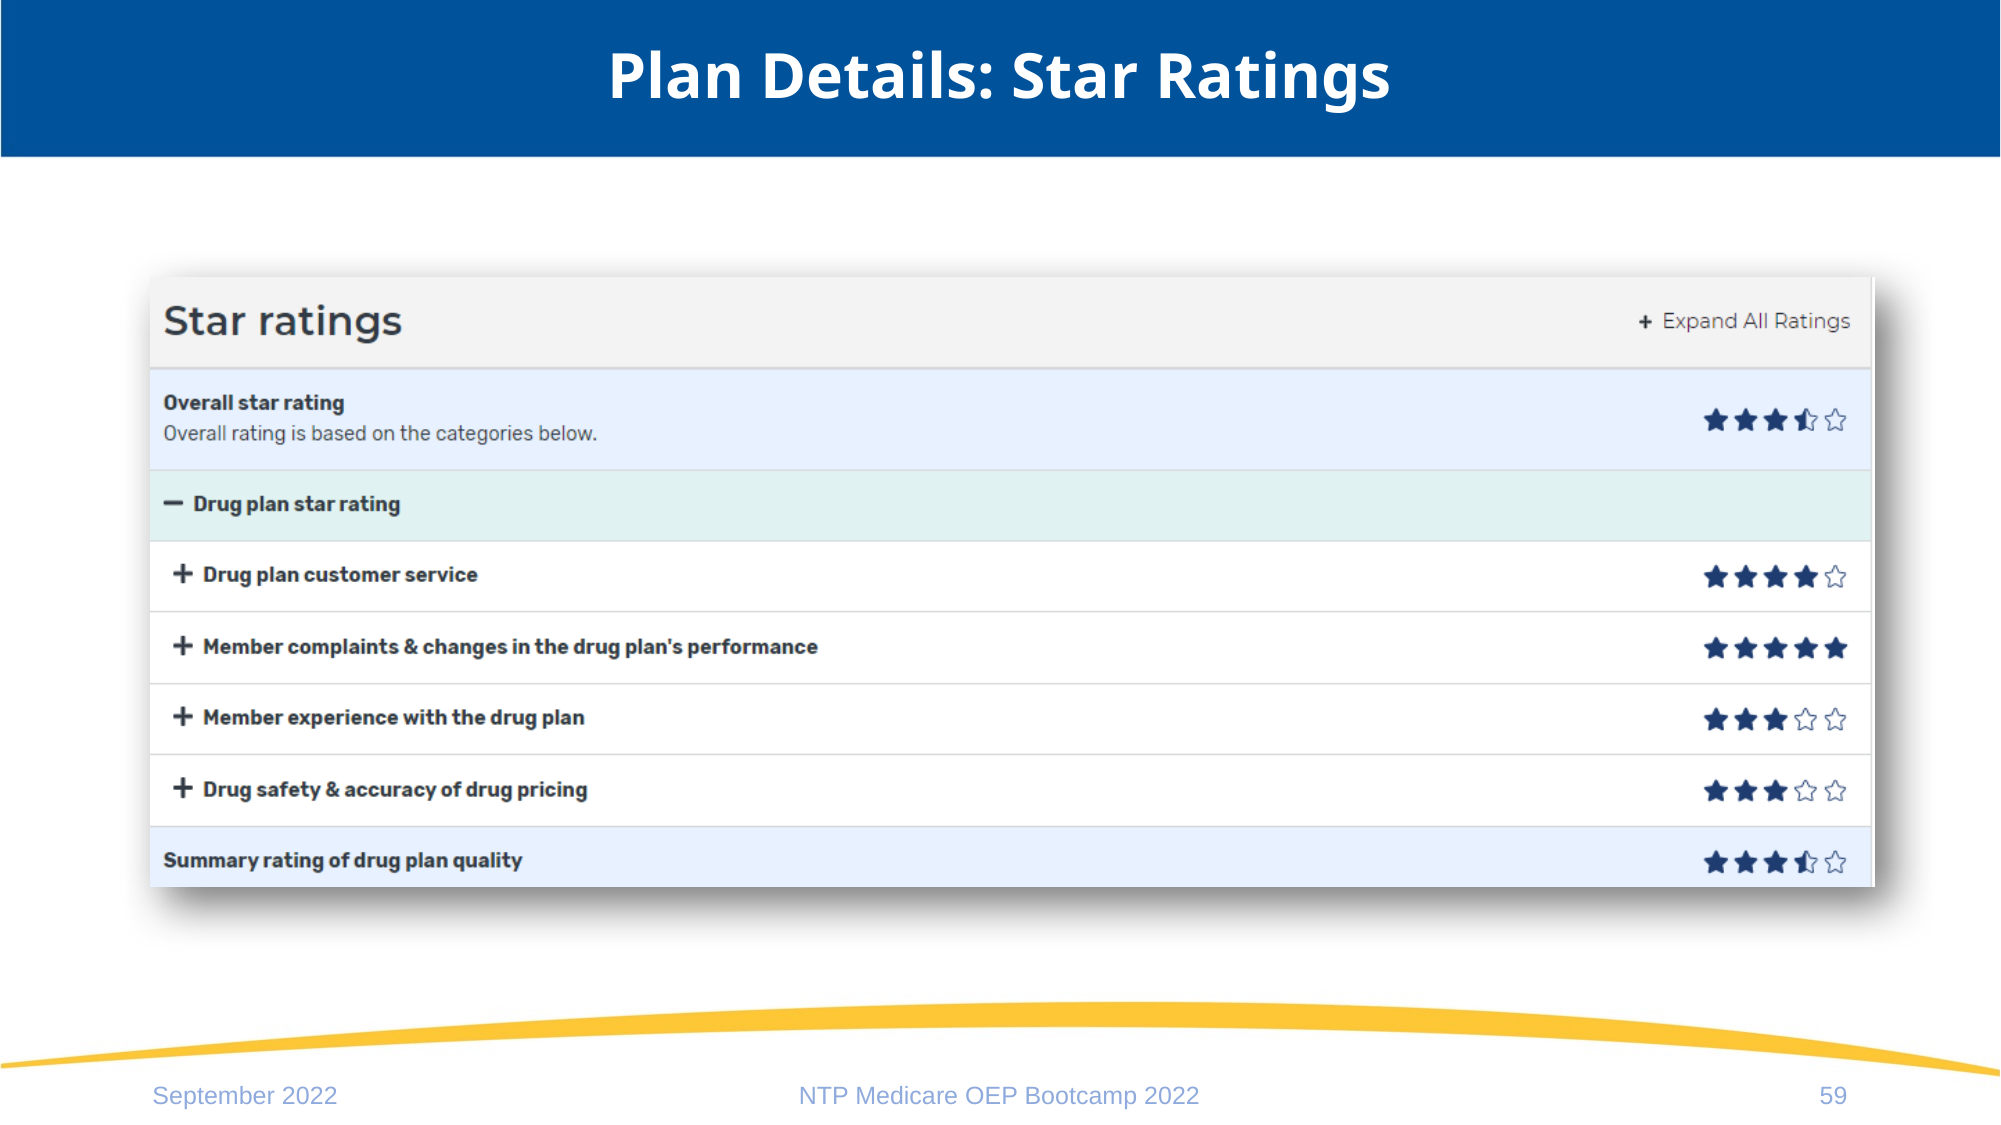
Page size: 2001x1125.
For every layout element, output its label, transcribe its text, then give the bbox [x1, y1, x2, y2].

title Plan Details: Star Ratings [0, 0, 2000, 158]
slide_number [137, 1065, 588, 1125]
picture [0, 0, 2001, 1125]
slide_number 59 [1412, 1065, 1863, 1125]
footer NTP Medicare OEP Bootcamp 2022 [662, 1065, 1338, 1125]
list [149, 277, 1875, 887]
